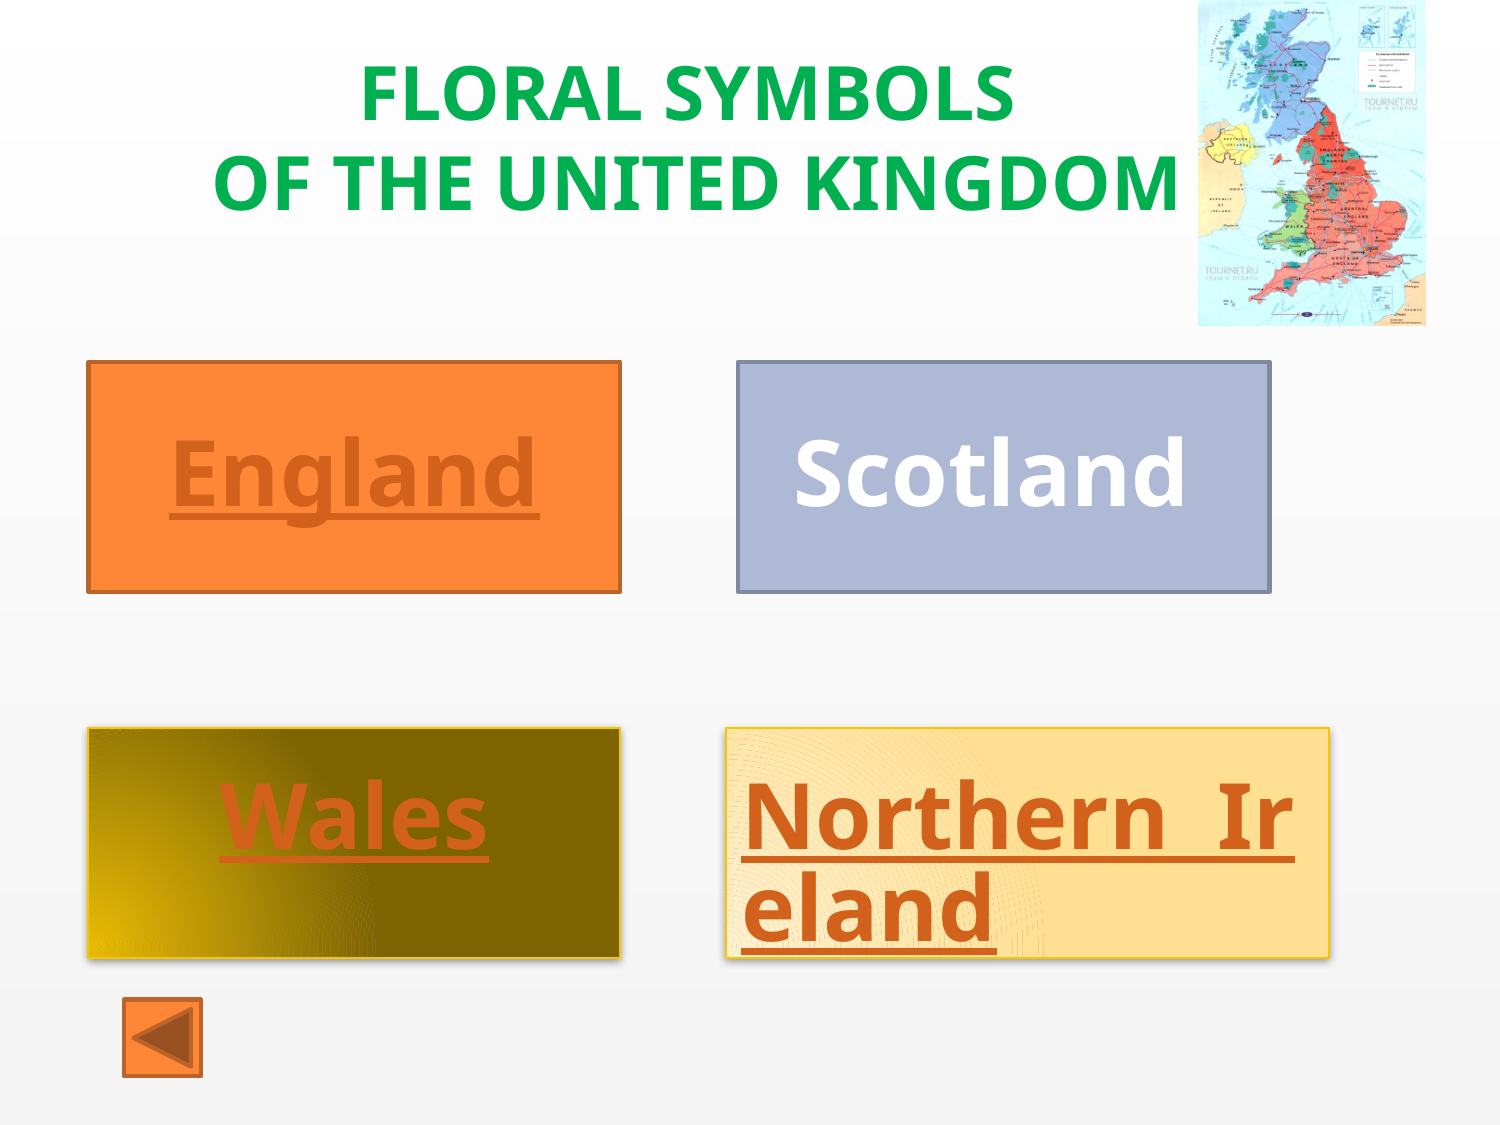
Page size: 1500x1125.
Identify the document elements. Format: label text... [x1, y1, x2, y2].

list [75, 262, 1300, 1062]
text_box England [86, 360, 622, 594]
text_box Wales [87, 727, 621, 959]
picture [1198, 0, 1426, 326]
title Floral Symbols of the United Kingdom [75, 45, 1192, 233]
text_box [122, 997, 203, 1078]
text_box Scotland [736, 360, 1272, 594]
text_box Northern Ireland [725, 727, 1330, 959]
